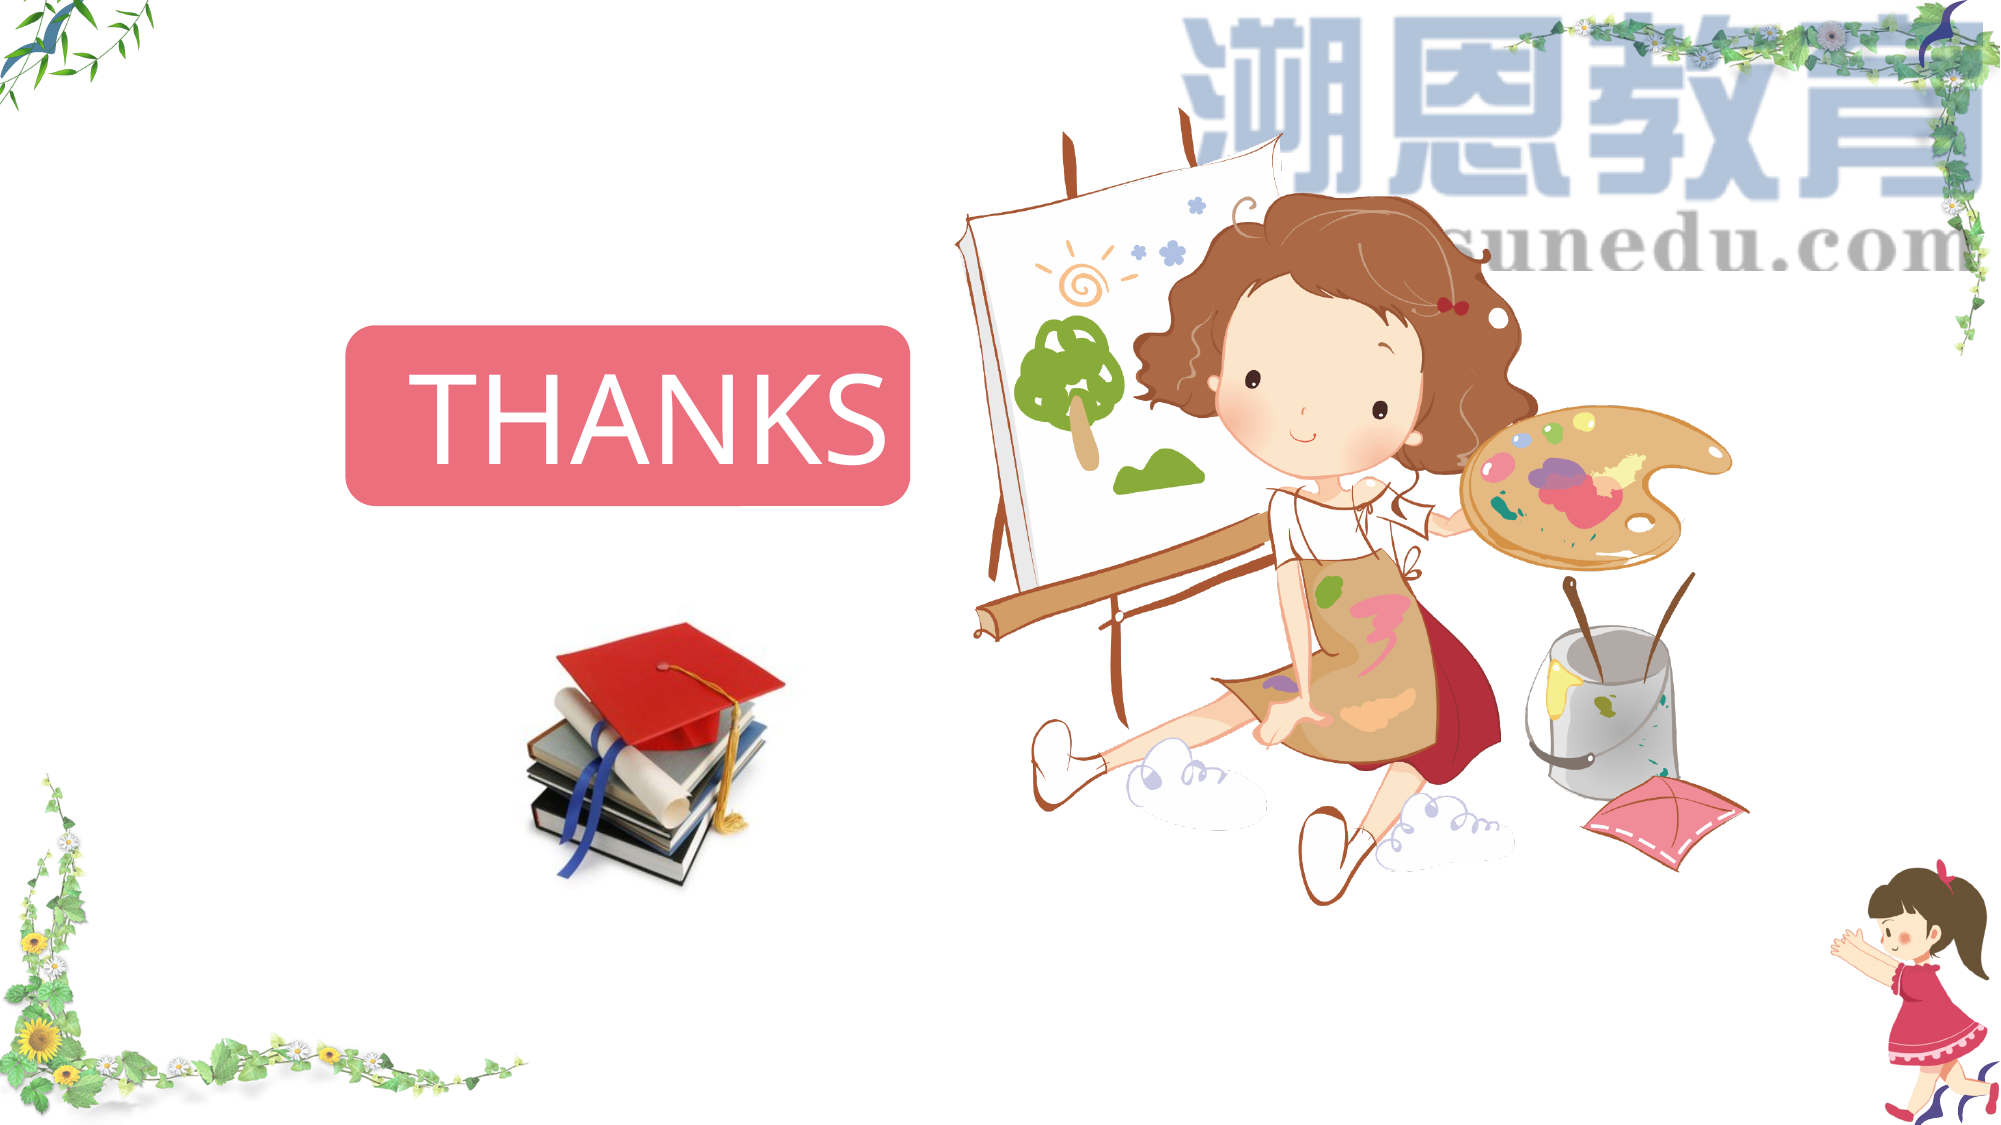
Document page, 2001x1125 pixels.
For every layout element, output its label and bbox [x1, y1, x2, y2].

picture [954, 0, 2000, 906]
text_box [345, 325, 913, 507]
picture [1826, 858, 2001, 1125]
picture [0, 605, 806, 1125]
picture [0, 0, 172, 208]
